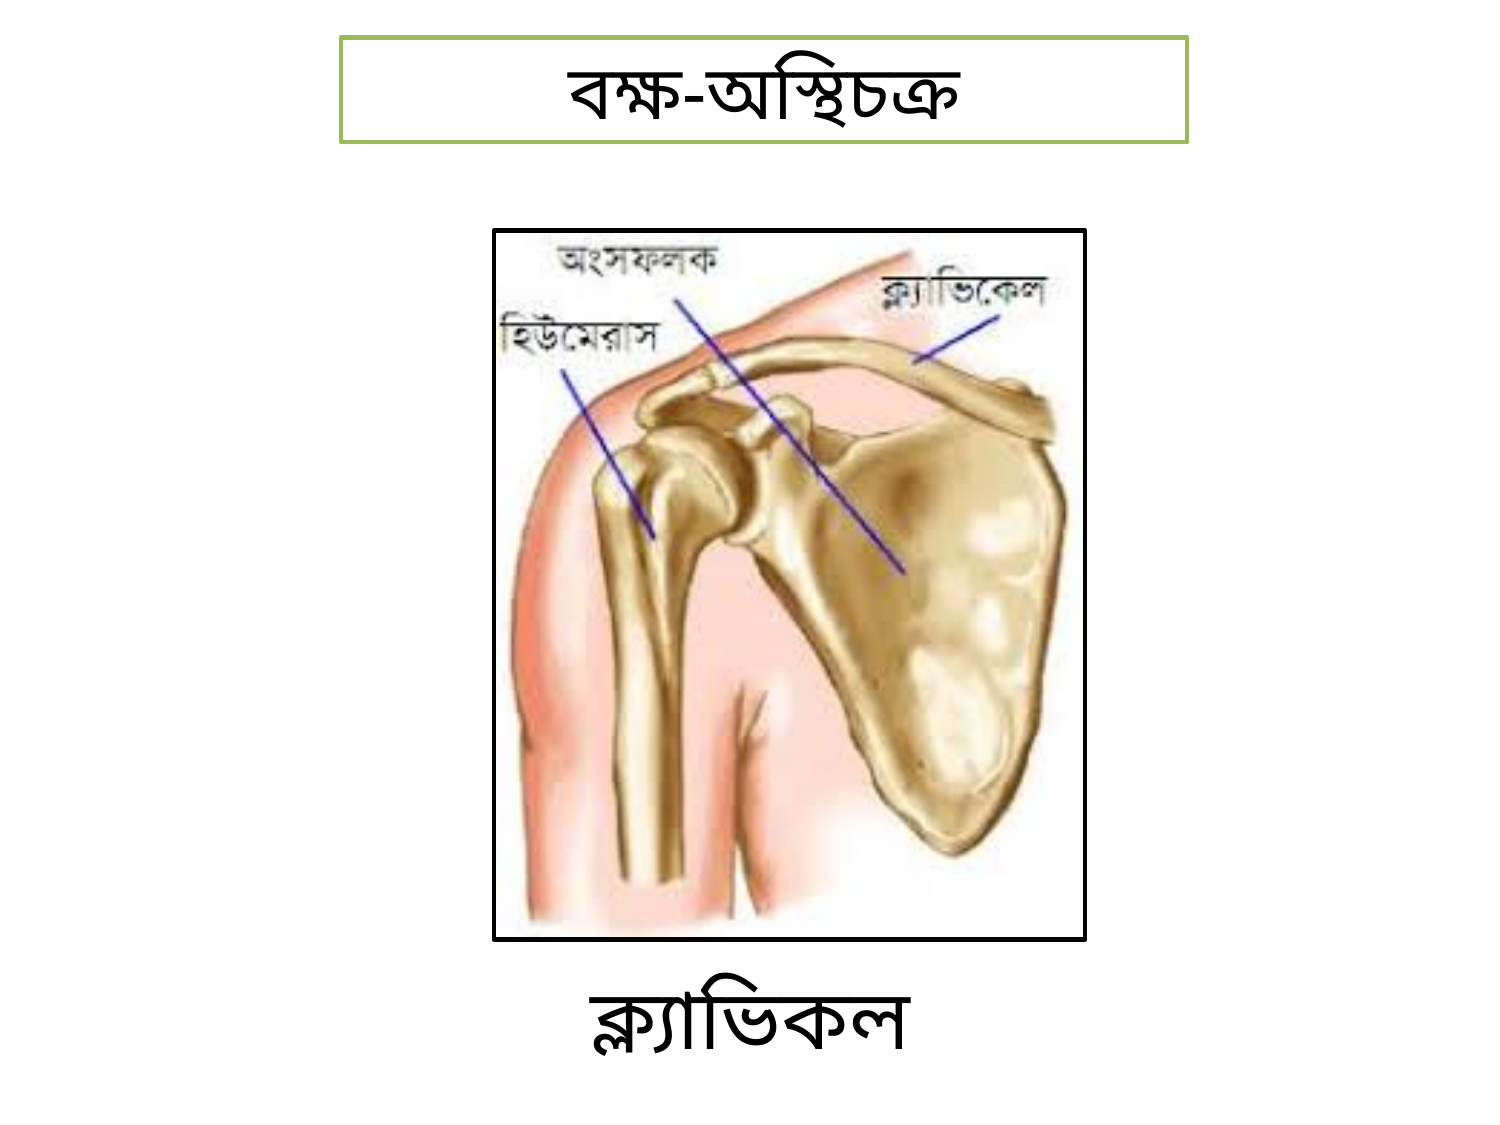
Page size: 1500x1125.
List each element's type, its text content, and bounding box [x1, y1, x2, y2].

text_box ক্ল্যাভিকল [0, 958, 1500, 1074]
text_box বক্ষ-অস্থিচক্র [339, 35, 1189, 144]
picture [495, 232, 1084, 938]
